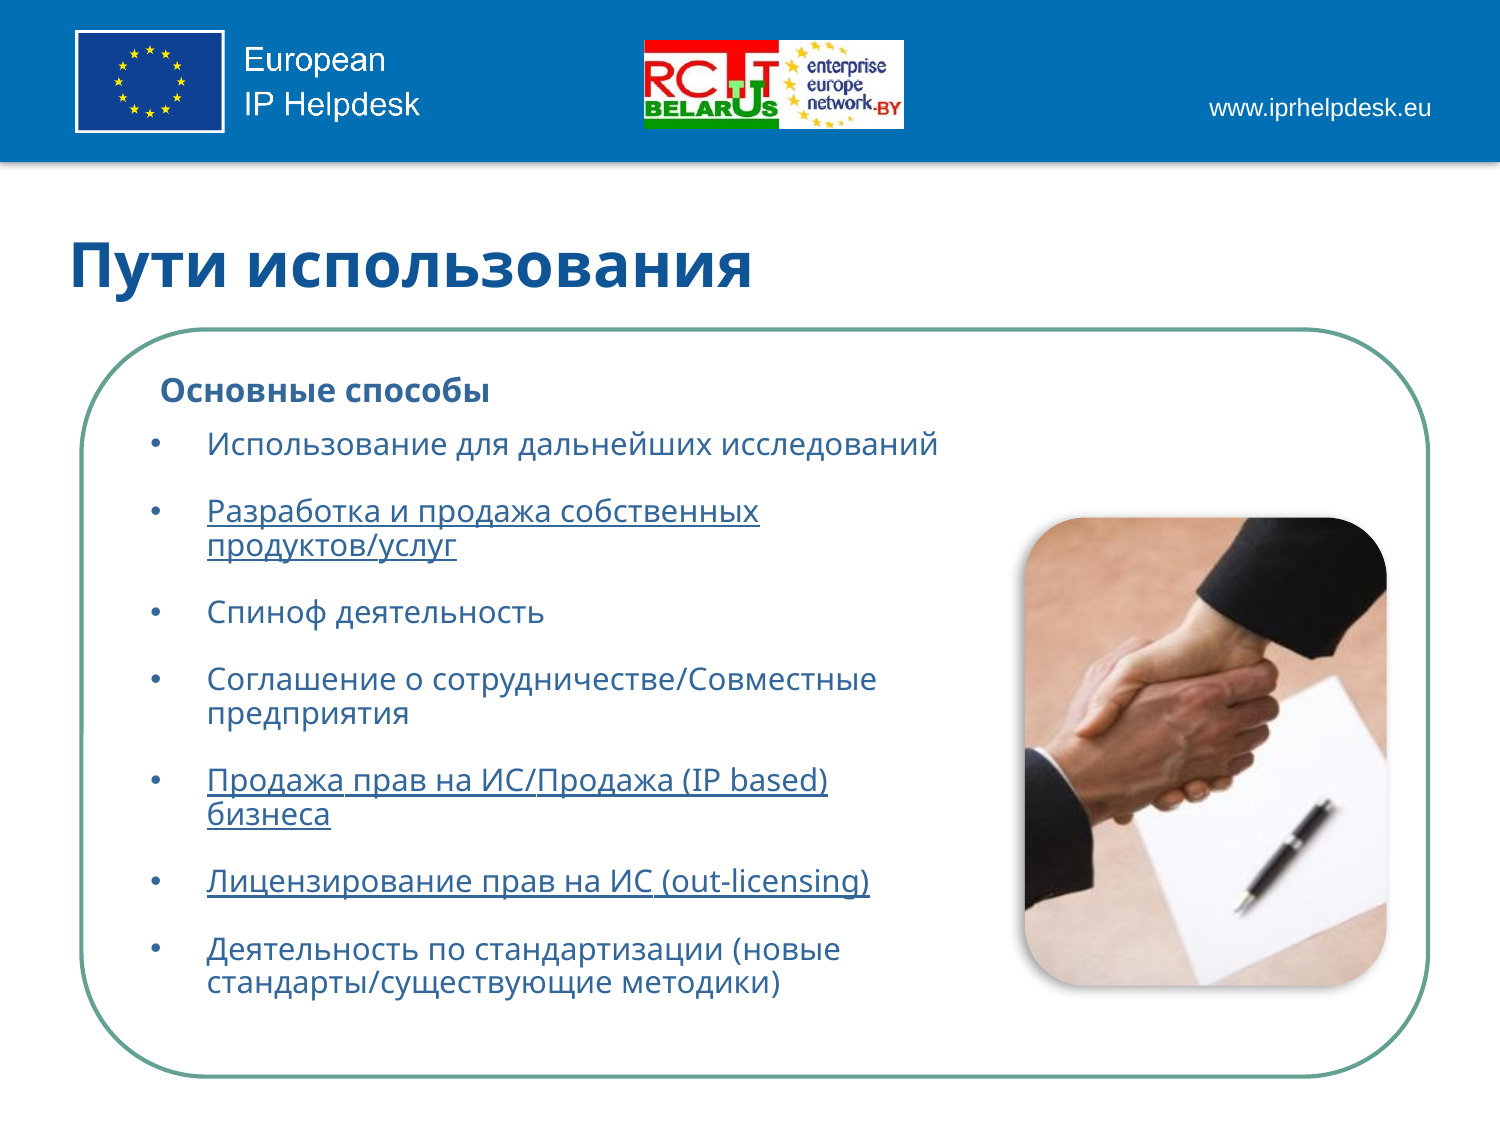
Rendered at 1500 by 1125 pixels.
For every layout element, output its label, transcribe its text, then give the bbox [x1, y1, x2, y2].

picture [75, 30, 420, 133]
picture [1024, 517, 1387, 986]
text_box [81, 329, 1429, 1077]
picture [643, 40, 905, 130]
text_box Пути использования [53, 196, 1403, 330]
text_box Использование для дальнейших исследований Разработка и продажа собственных продуктов/услуг Спиноф деятельность Соглашение о сотрудничестве/Совместные предприятия Продажа прав на ИС/Продажа (IP based) бизнеса Лицензирование прав на ИС (out-licensing) Деятельность по стандартизации (новые стандарты/существующие методики) [135, 420, 963, 1008]
text_box Основные способы [144, 361, 878, 417]
